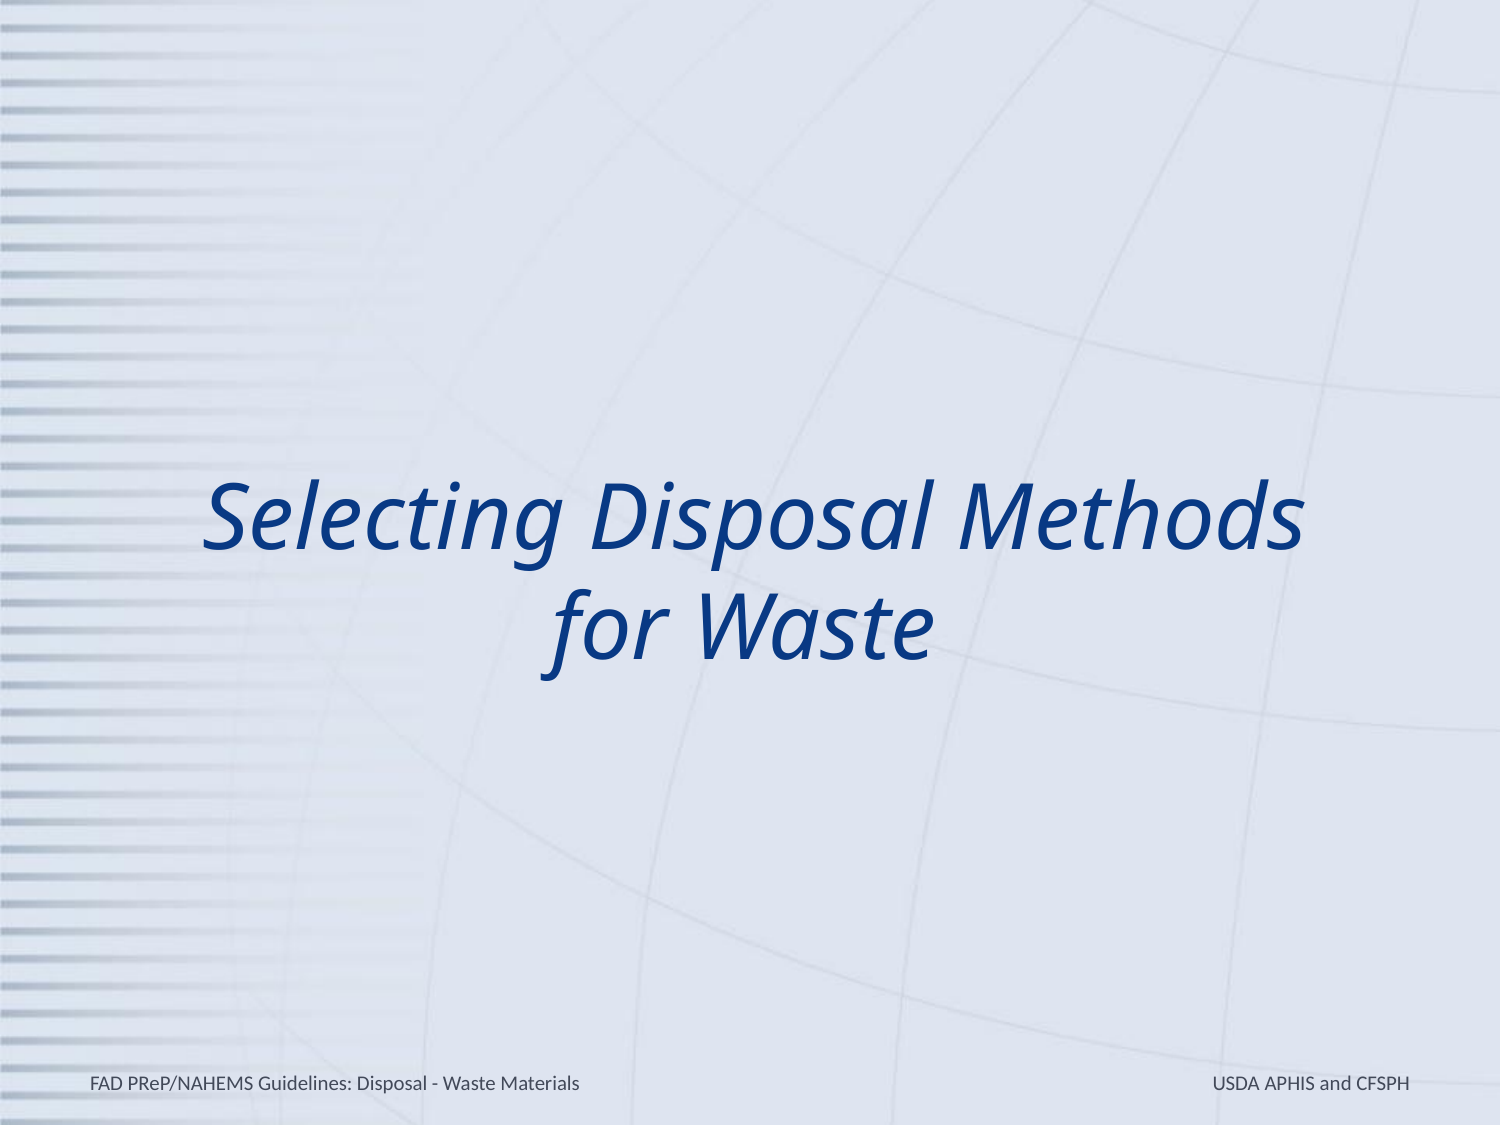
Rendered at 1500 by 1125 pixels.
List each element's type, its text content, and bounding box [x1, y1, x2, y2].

title Selecting Disposal Methods for Waste [118, 450, 1394, 884]
footer FAD PReP/NAHEMS Guidelines: Disposal - Waste Materials [75, 1042, 825, 1103]
slide_number USDA APHIS and CFSPH [1074, 1042, 1425, 1103]
picture [0, 0, 1500, 1125]
